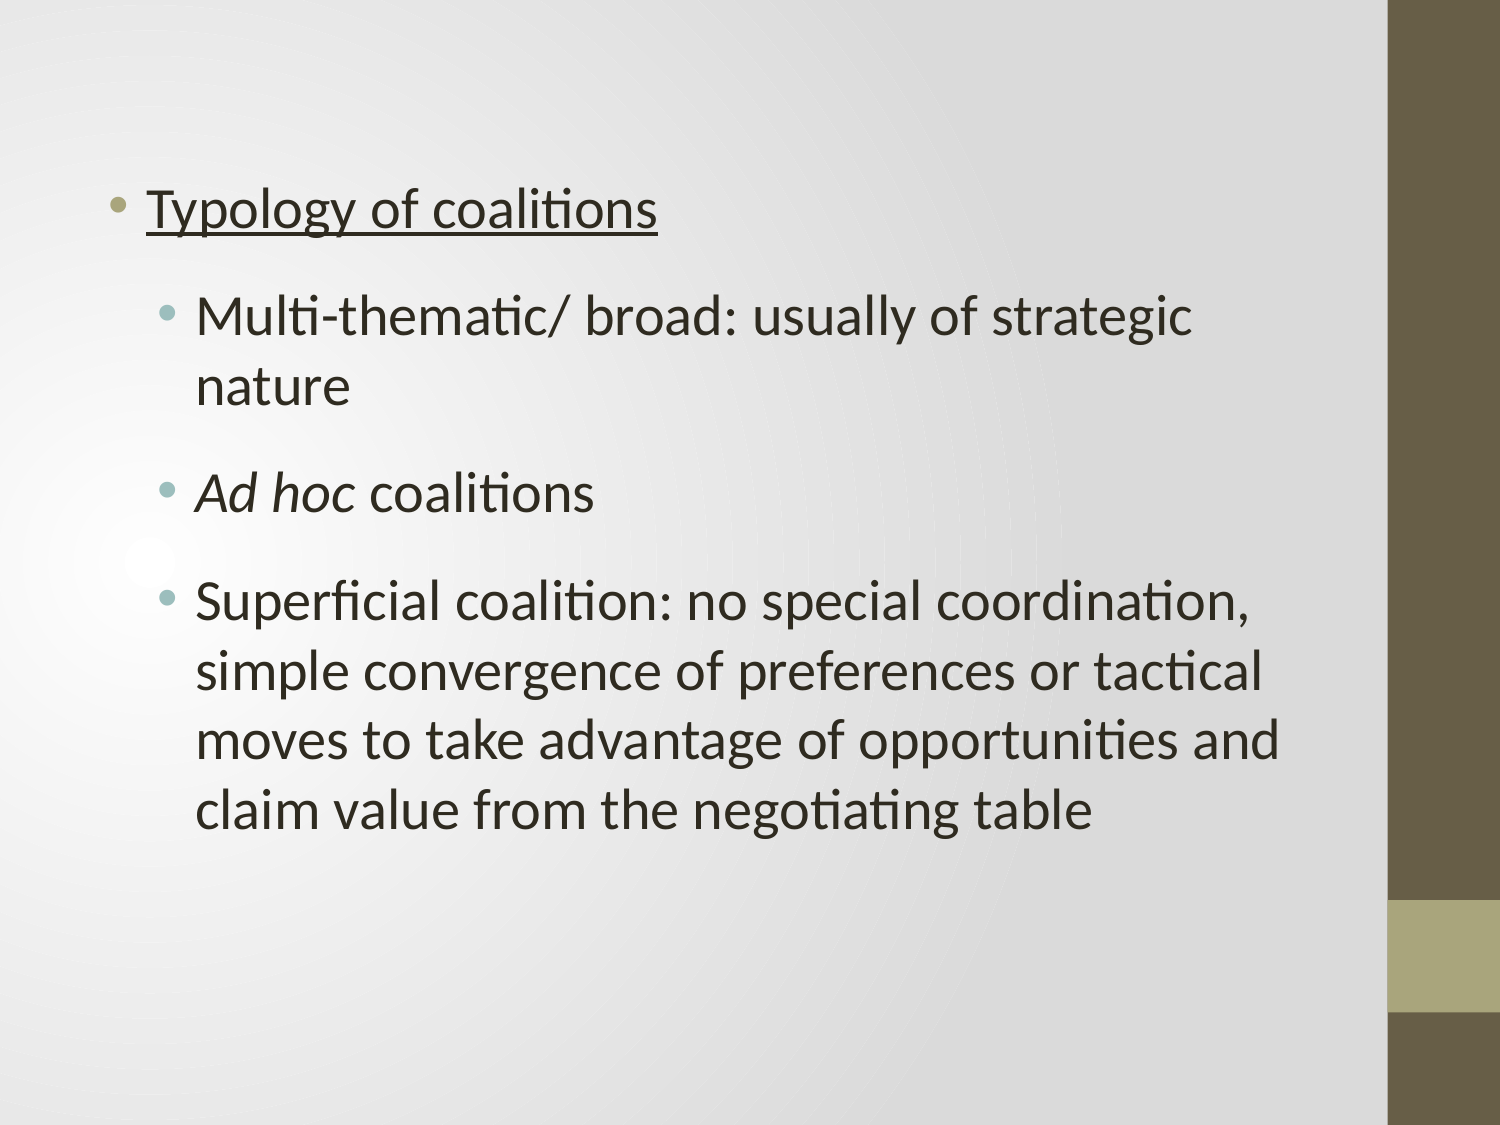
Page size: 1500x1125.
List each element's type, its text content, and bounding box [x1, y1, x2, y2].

list Typology of coalitions Multi-thematic/ broad: usually of strategic nature Ad hoc coalitions Superficial coalition: no special coordination, simple convergence of preferences or tactical moves to take advantage of opportunities and claim value from the negotiating table [75, 162, 1325, 950]
